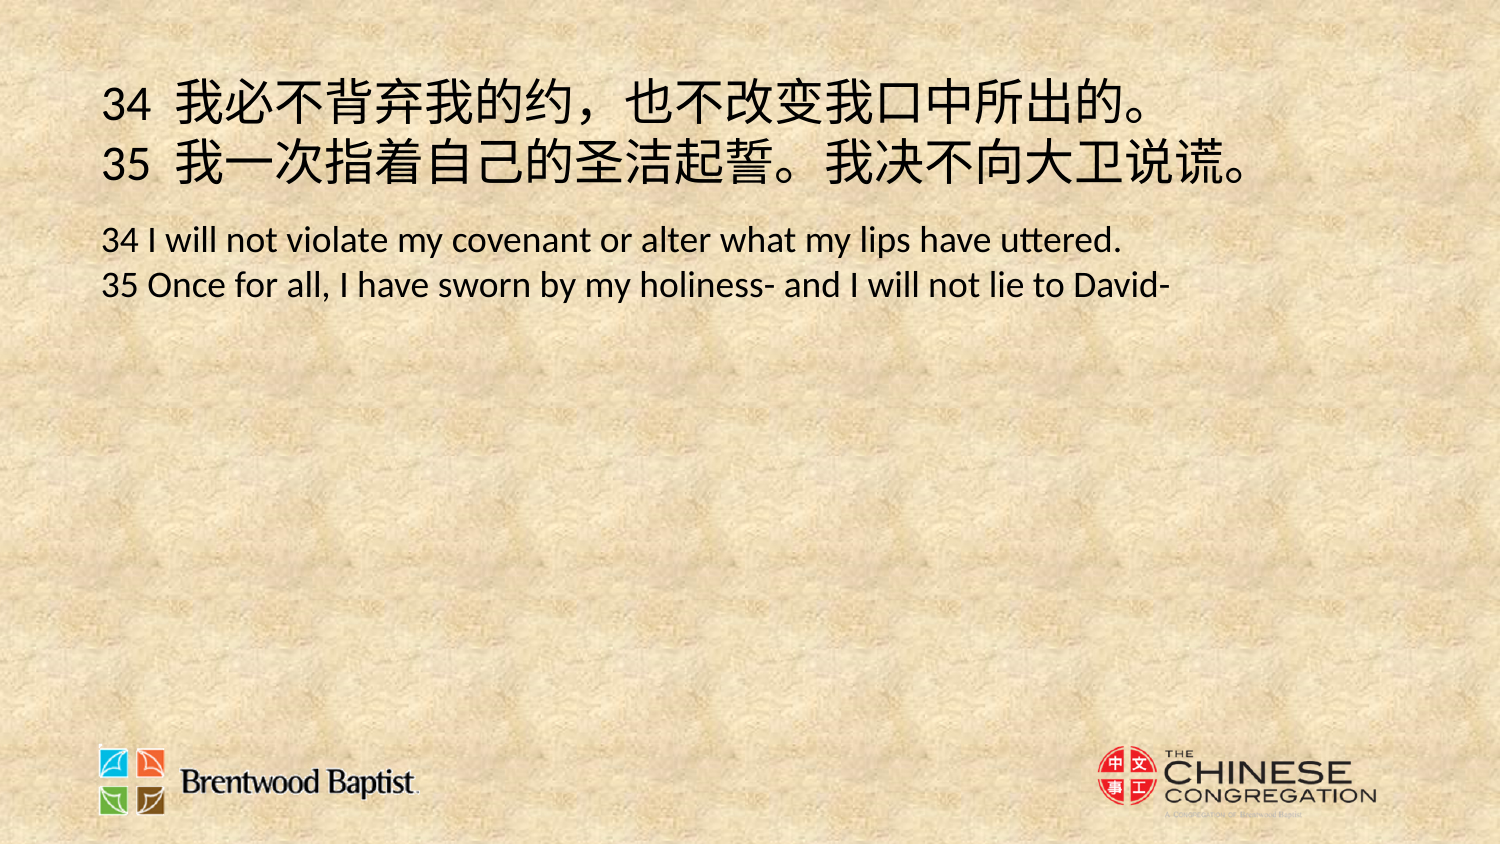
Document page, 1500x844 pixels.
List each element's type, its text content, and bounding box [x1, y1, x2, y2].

picture [0, 0, 1500, 844]
text_box 34 我必不背弃我的约，也不改变我口中所出的。 35 我一次指着自己的圣洁起誓。我决不向大卫说谎。 34 I will not violate my covenant or alter what my lips have uttered. 35 Once for all, I have sworn by my holiness- and I will not lie to David- [85, 62, 1407, 358]
